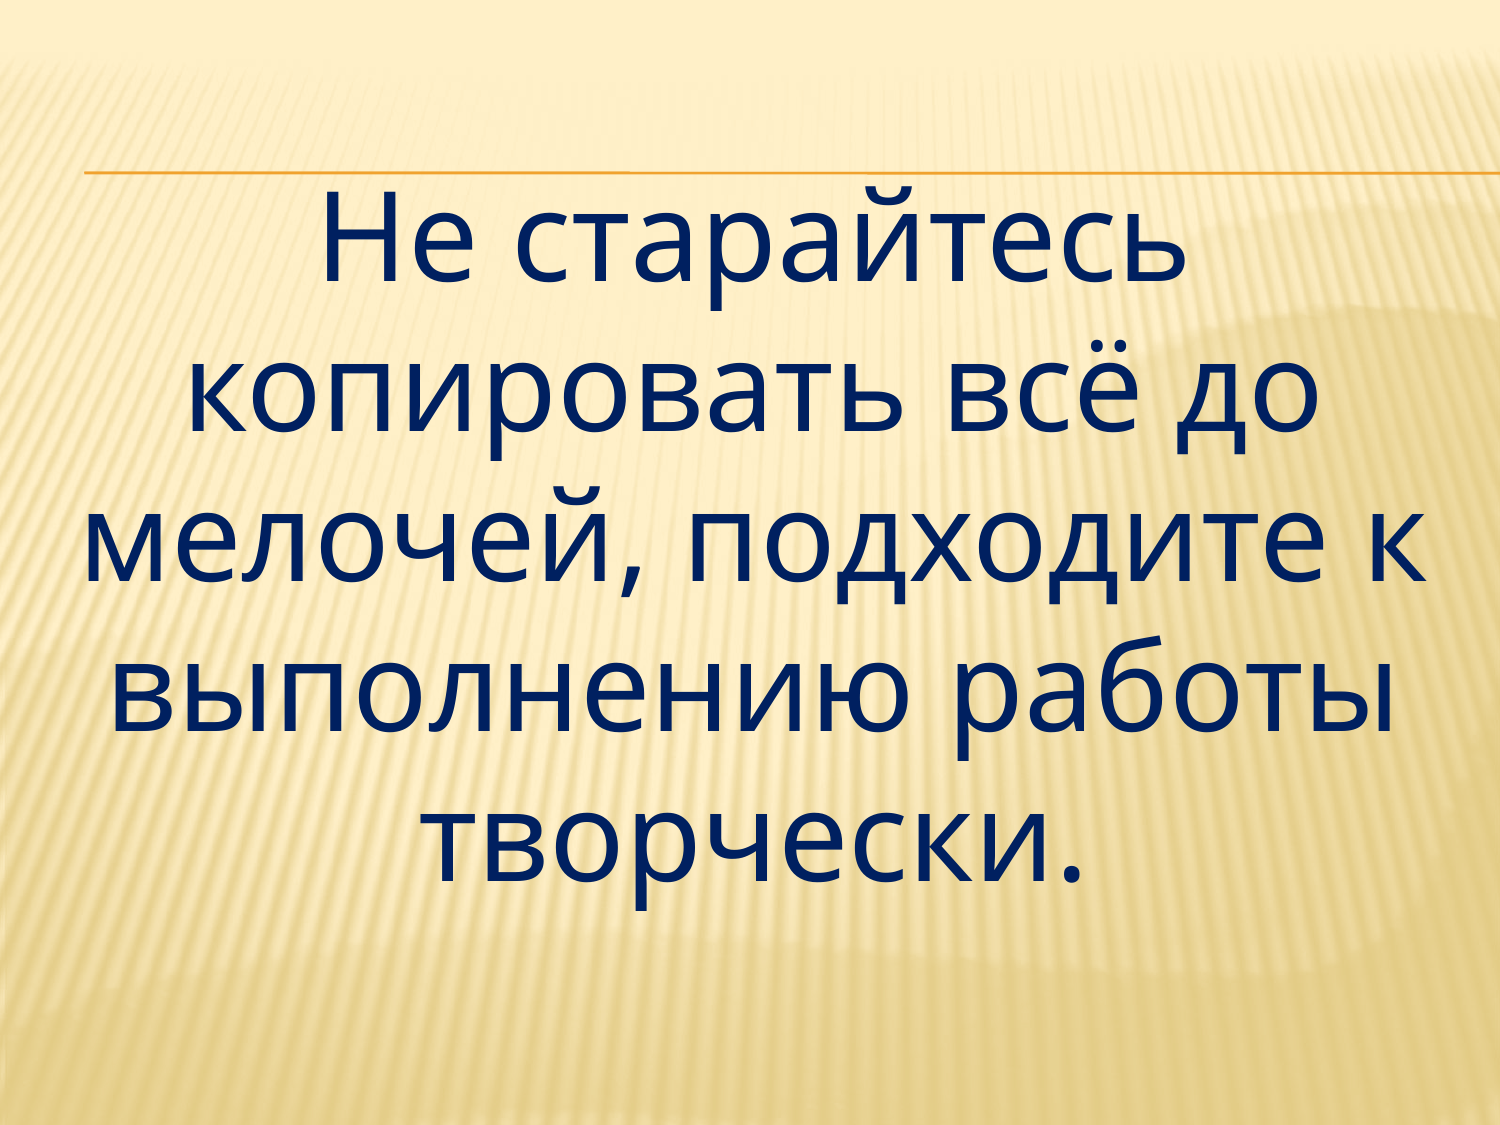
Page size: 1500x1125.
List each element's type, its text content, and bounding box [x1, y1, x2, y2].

list Не старайтесь копировать всё до мелочей, подходите к выполнению работы творчески. [41, 149, 1467, 892]
